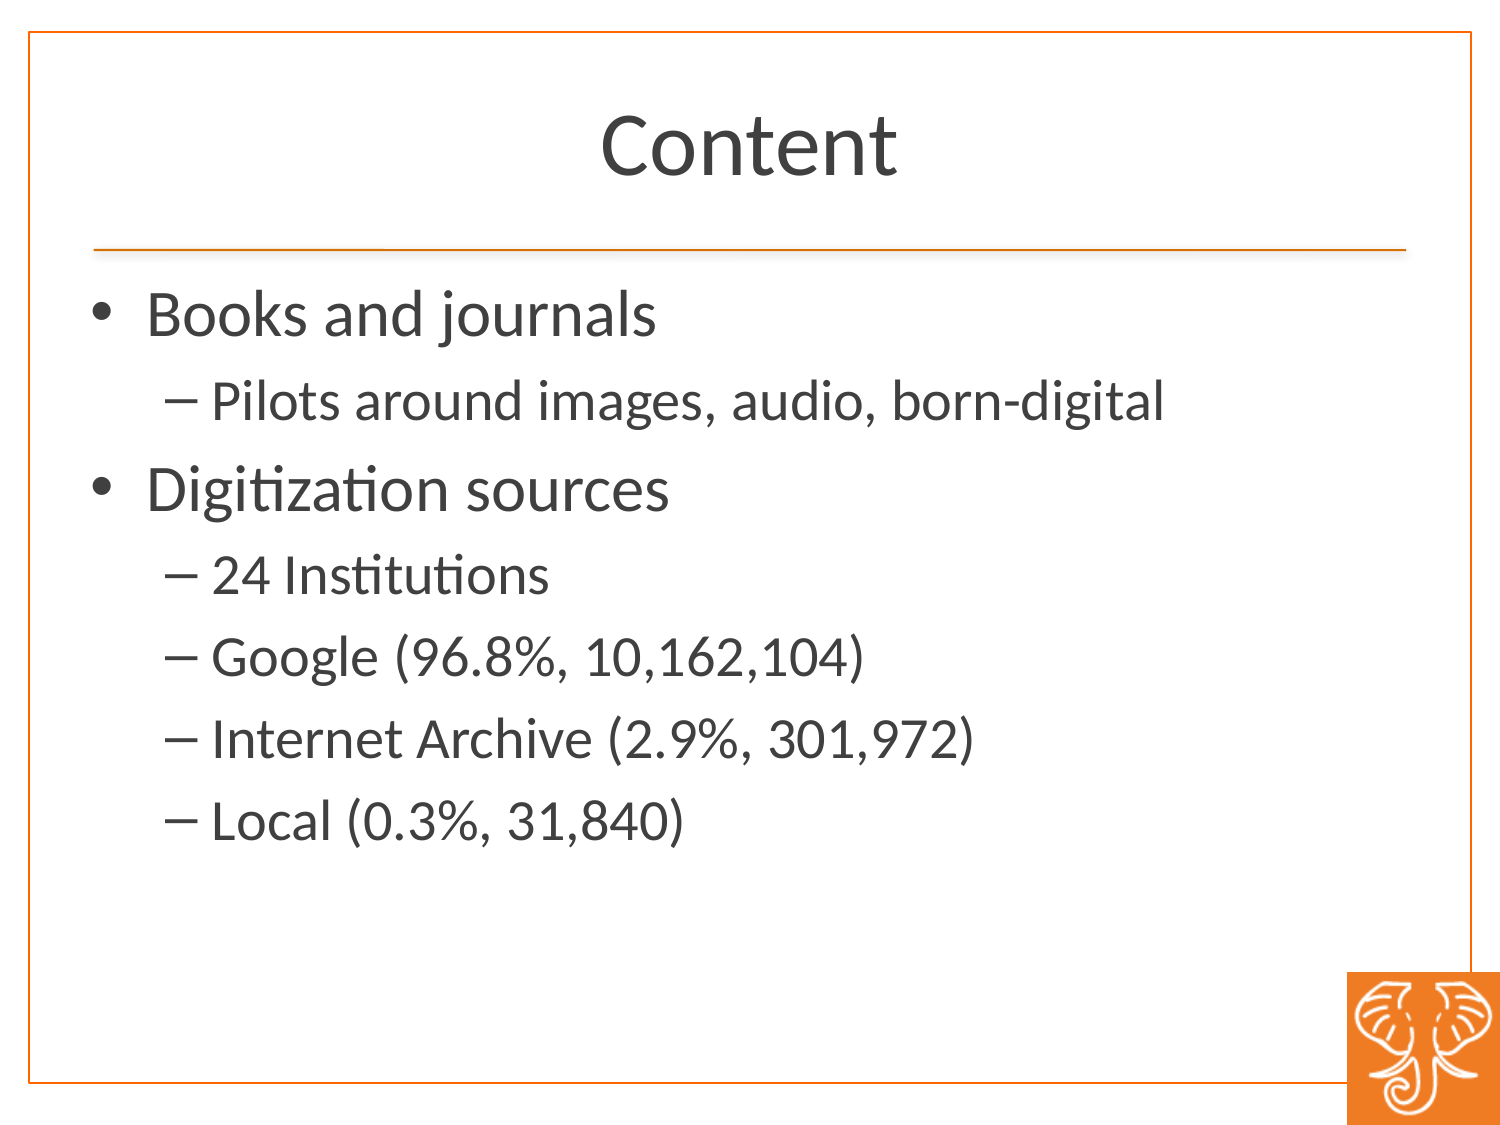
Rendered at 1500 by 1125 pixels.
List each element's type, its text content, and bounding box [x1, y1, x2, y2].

picture [1347, 972, 1500, 1125]
title Content [75, 45, 1425, 233]
list Books and journals Pilots around images, audio, born-digital Digitization sources 24 Institutions Google (96.8%, 10,162,104) Internet Archive (2.9%, 301,972) Local (0.3%, 31,840) [75, 262, 1425, 1066]
